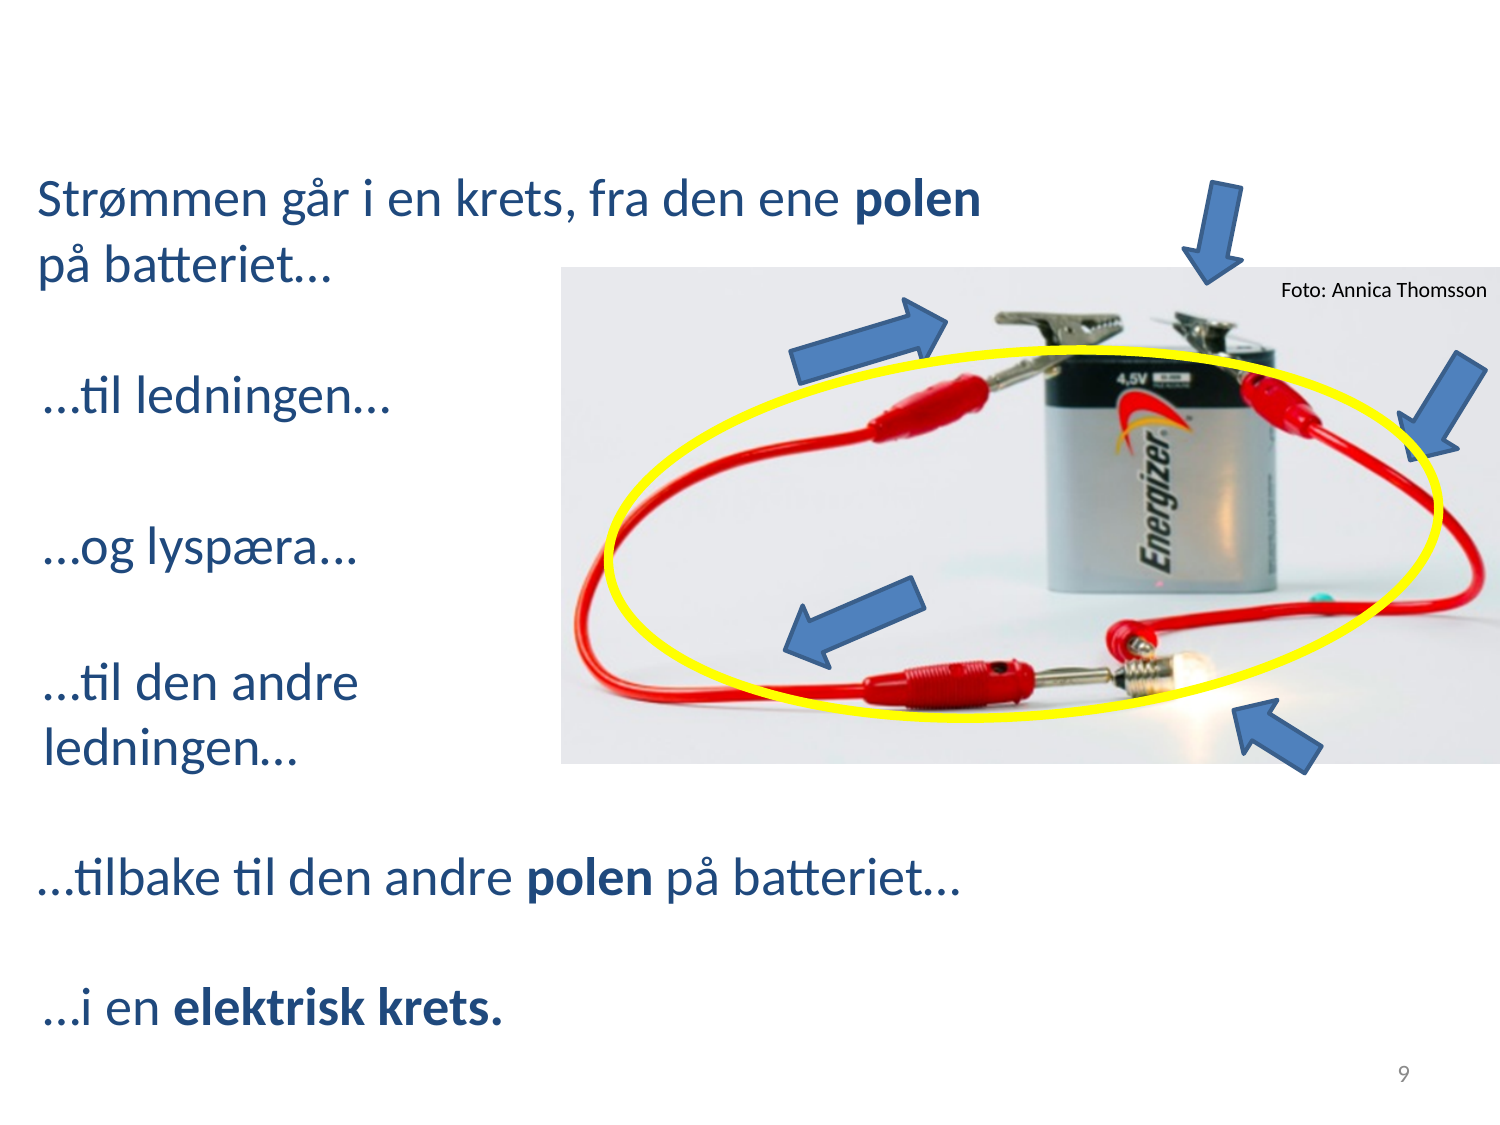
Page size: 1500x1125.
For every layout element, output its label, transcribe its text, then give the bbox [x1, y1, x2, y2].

text_box Strømmen går i en krets, fra den ene polen på batteriet… [22, 155, 1058, 308]
slide_number 9 [1074, 1042, 1425, 1103]
text_box …tilbake til den andre polen på batteriet… [22, 834, 1132, 953]
text_box …til den andre ledningen… [28, 638, 750, 788]
text_box [1181, 179, 1245, 265]
text_box …og lyspæra... [28, 502, 532, 621]
text_box [1298, 772, 1308, 776]
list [561, 266, 1500, 764]
text_box …til ledningen… [28, 351, 440, 470]
text_box …i en elektrisk krets. [28, 963, 550, 1082]
